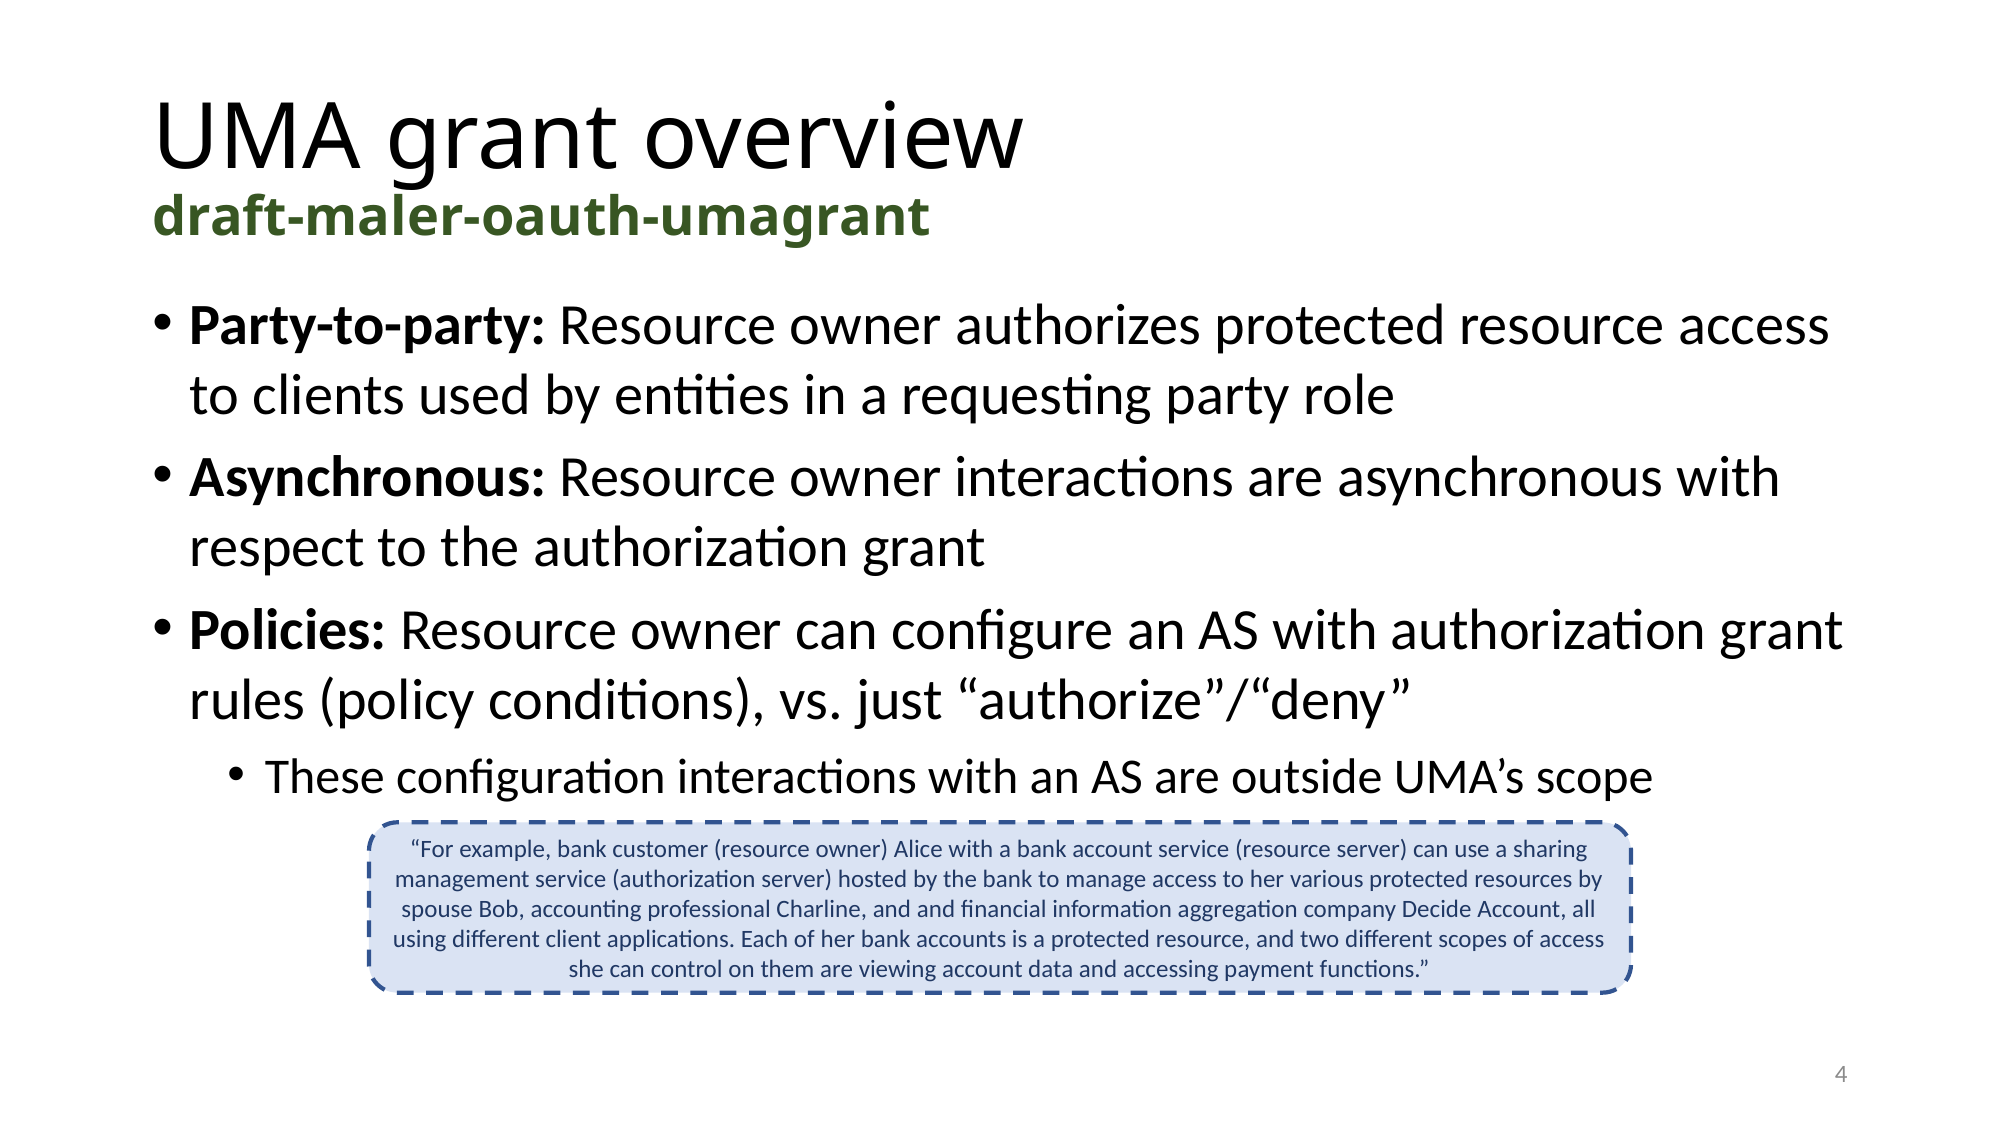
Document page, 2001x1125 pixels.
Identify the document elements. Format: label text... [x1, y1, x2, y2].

text_box “For example, bank customer (resource owner) Alice with a bank account service (resource server) can use a sharing management service (authorization server) hosted by the bank to manage access to her various protected resources by spouse Bob, accounting professional Charline, and and financial information aggregation company Decide Account, all using different client applications. Each of her bank accounts is a protected resource, and two different scopes of access she can control on them are viewing account data and accessing payment functions.” [367, 821, 1633, 994]
title UMA grant overview draft-maler-oauth-umagrant [137, 59, 1863, 278]
slide_number 4 [1412, 1042, 1863, 1103]
list Party-to-party: Resource owner authorizes protected resource access to clients used by entities in a requesting party role Asynchronous: Resource owner interactions are asynchronous with respect to the authorization grant Policies: Resource owner can configure an AS with authorization grant rules (policy conditions), vs. just “authorize”/“deny” These configuration interactions with an AS are outside UMA’s scope [137, 278, 1863, 993]
